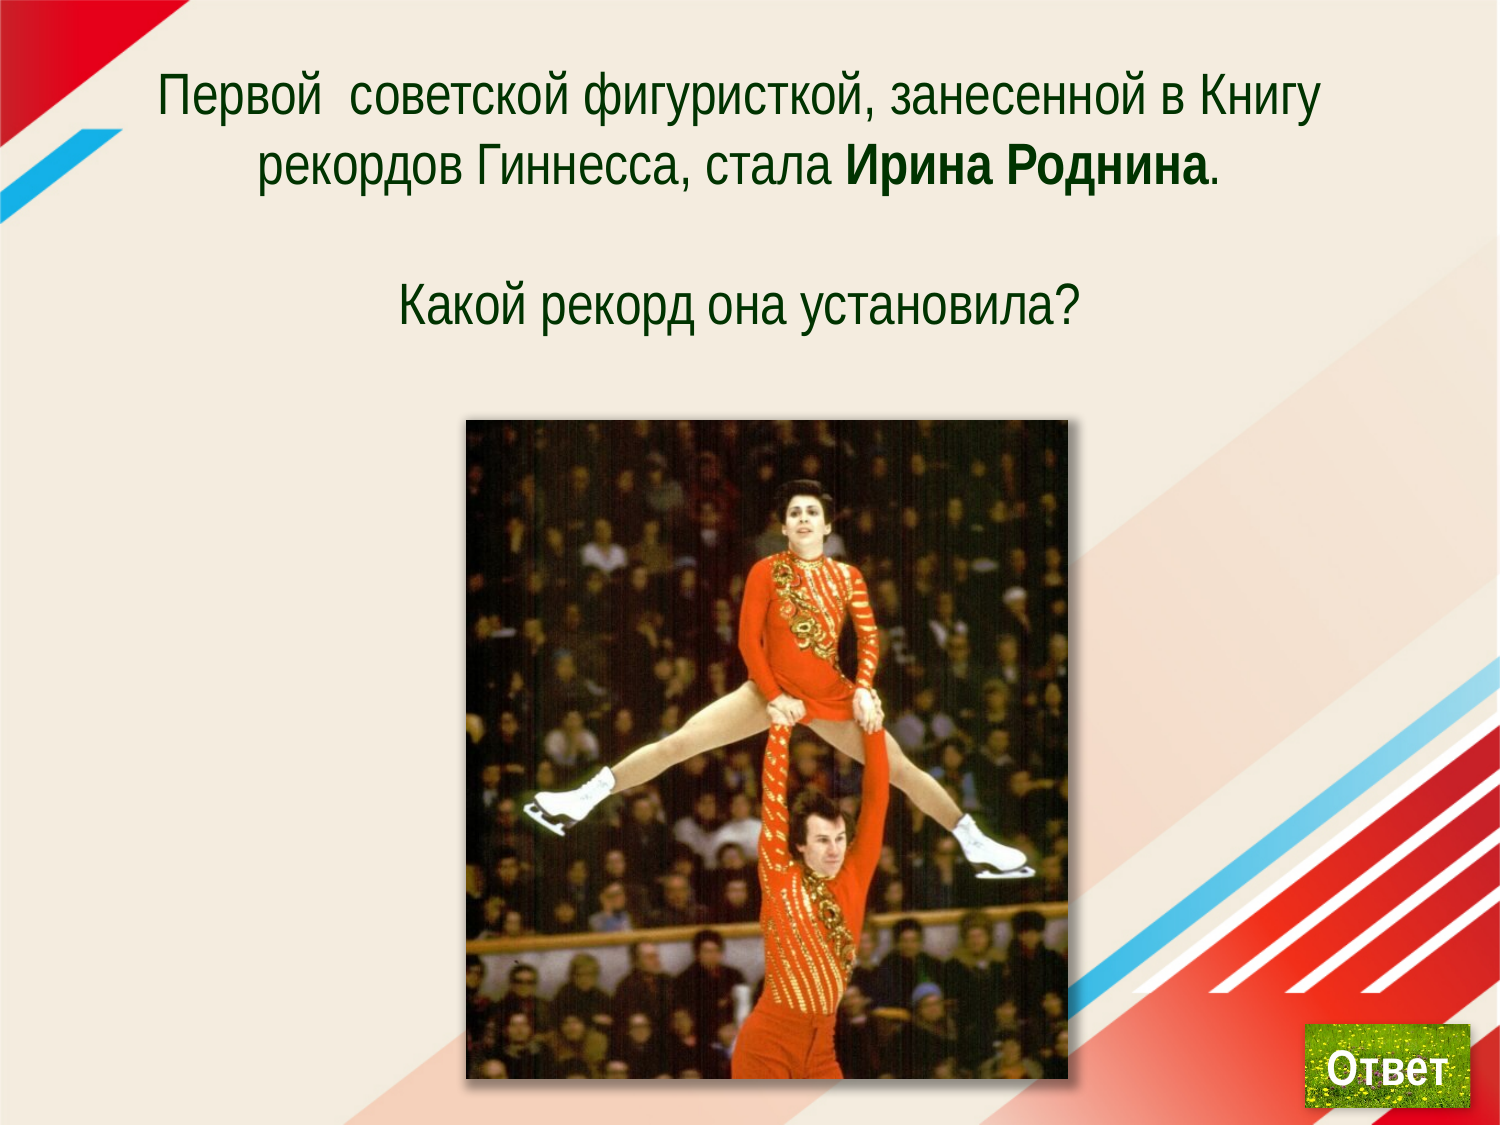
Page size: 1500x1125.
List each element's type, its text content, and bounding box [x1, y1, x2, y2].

picture [0, 0, 1500, 1125]
title Первой советской фигуристкой, занесенной в Книгу рекордов Гиннесса, стала Ирина Роднина. Какой рекорд она установила? [64, 42, 1415, 350]
